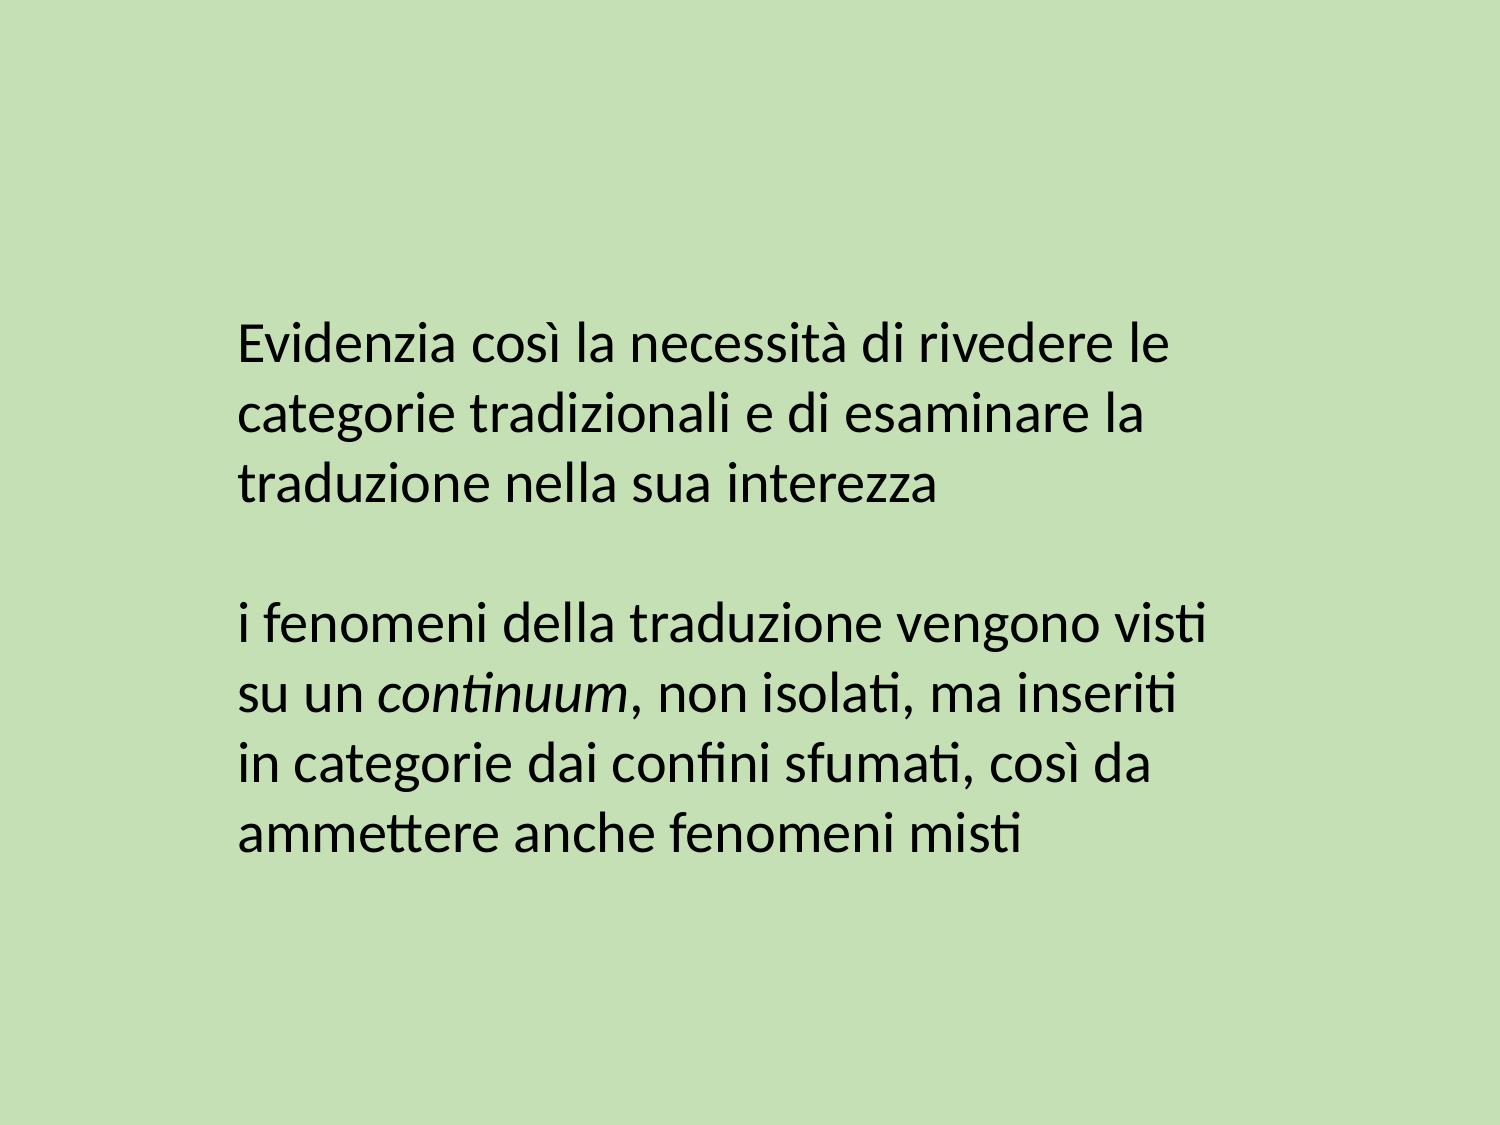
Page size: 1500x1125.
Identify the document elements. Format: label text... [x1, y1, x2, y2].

text_box Evidenzia così la necessità di rivedere le categorie tradizionali e di esaminare la traduzione nella sua interezza i fenomeni della traduzione vengono visti su un continuum, non isolati, ma inseriti in categorie dai confini sfumati, così da ammettere anche fenomeni misti [222, 297, 1234, 942]
